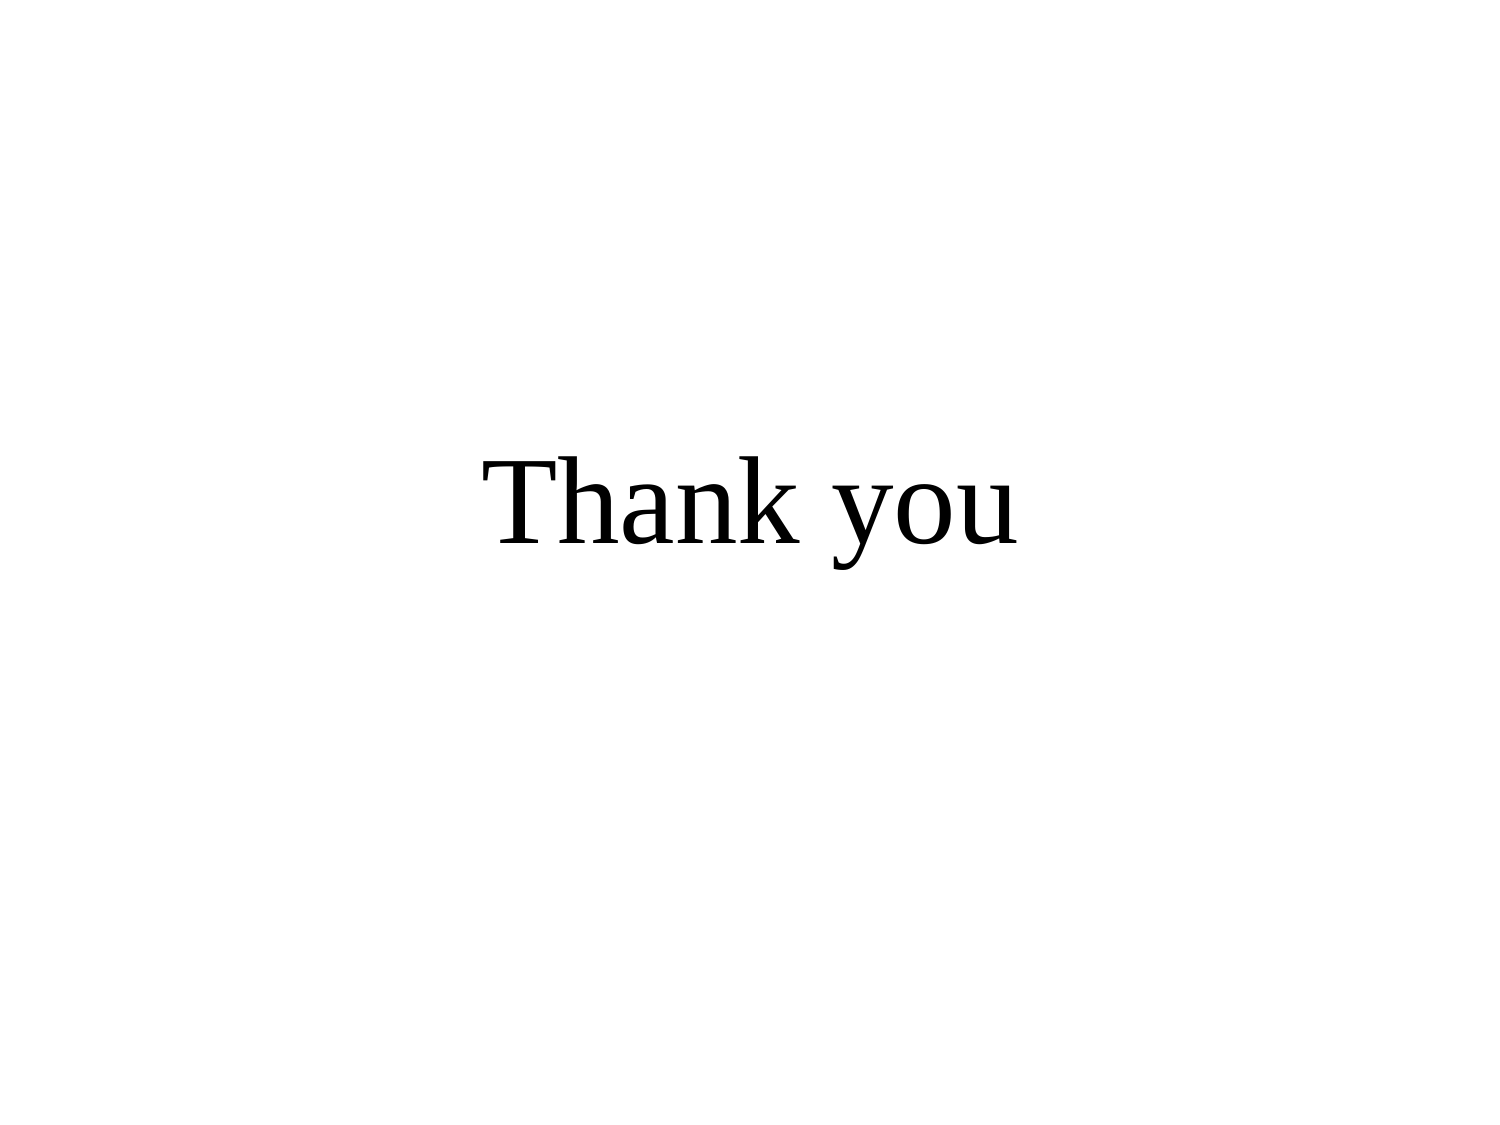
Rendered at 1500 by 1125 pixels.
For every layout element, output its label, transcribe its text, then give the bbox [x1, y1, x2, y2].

title Thank you [187, 184, 1313, 576]
